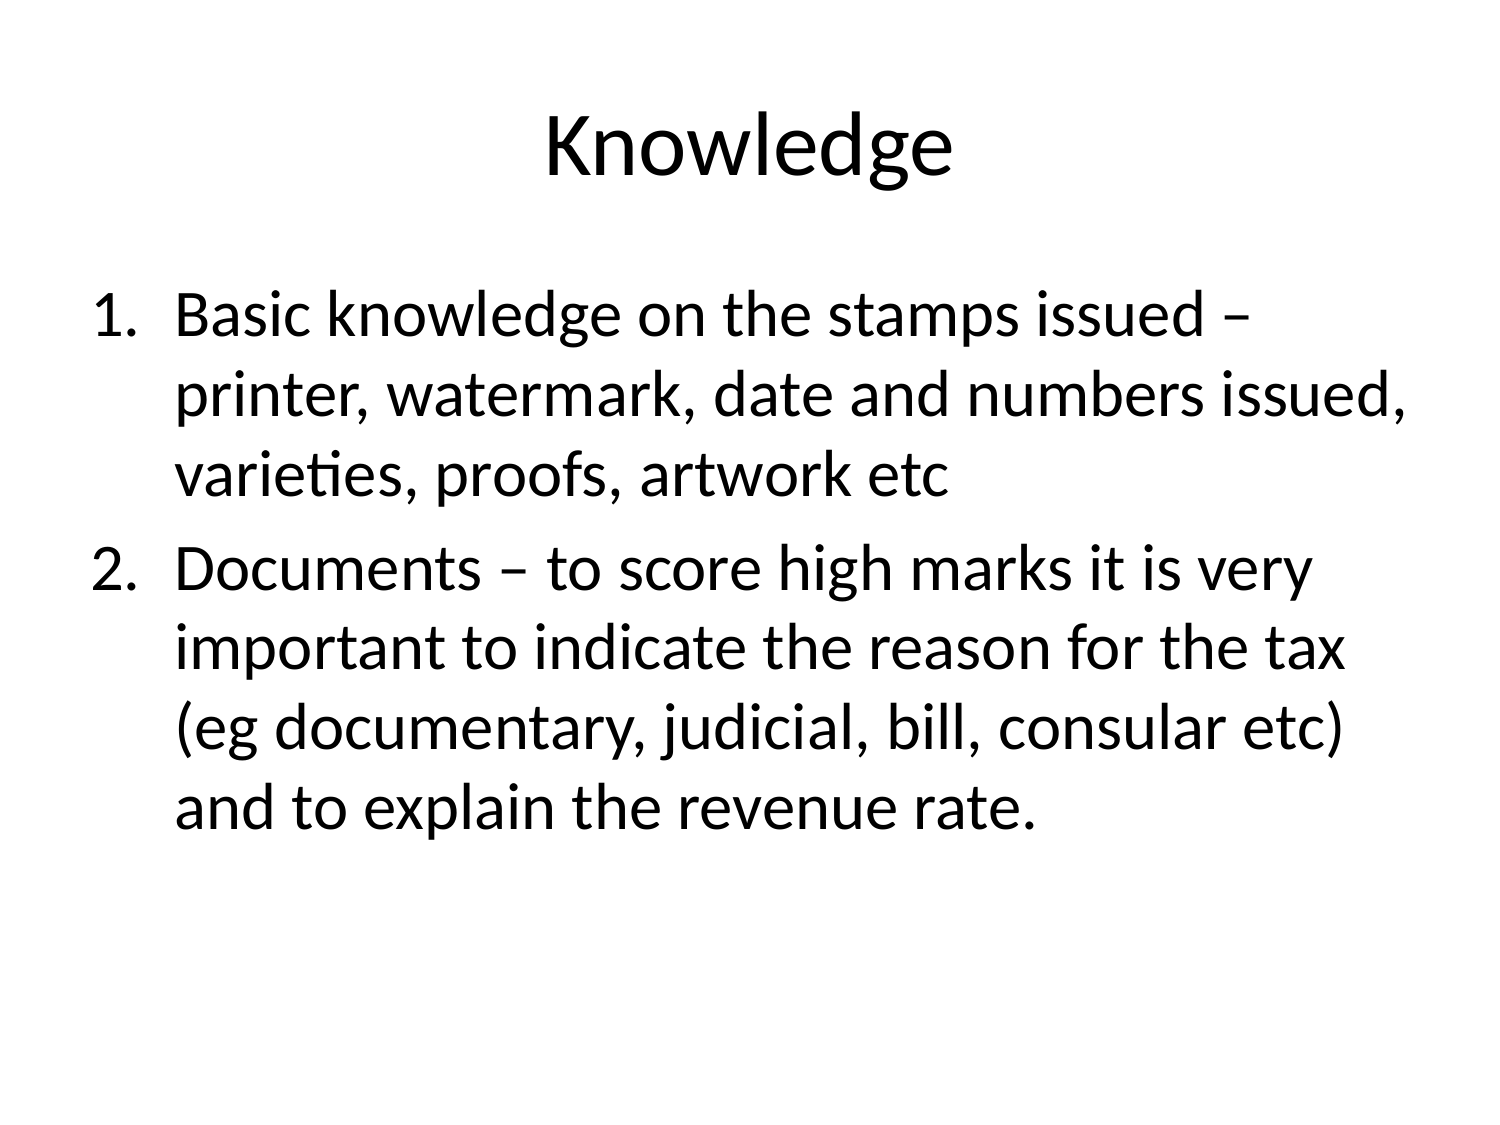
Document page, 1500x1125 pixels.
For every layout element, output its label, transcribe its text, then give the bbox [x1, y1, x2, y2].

title Knowledge [74, 44, 1426, 233]
list Basic knowledge on the stamps issued – printer, watermark, date and numbers issued, varieties, proofs, artwork etc Documents – to score high marks it is very important to indicate the reason for the tax (eg documentary, judicial, bill, consular etc) and to explain the revenue rate. [74, 262, 1426, 1006]
